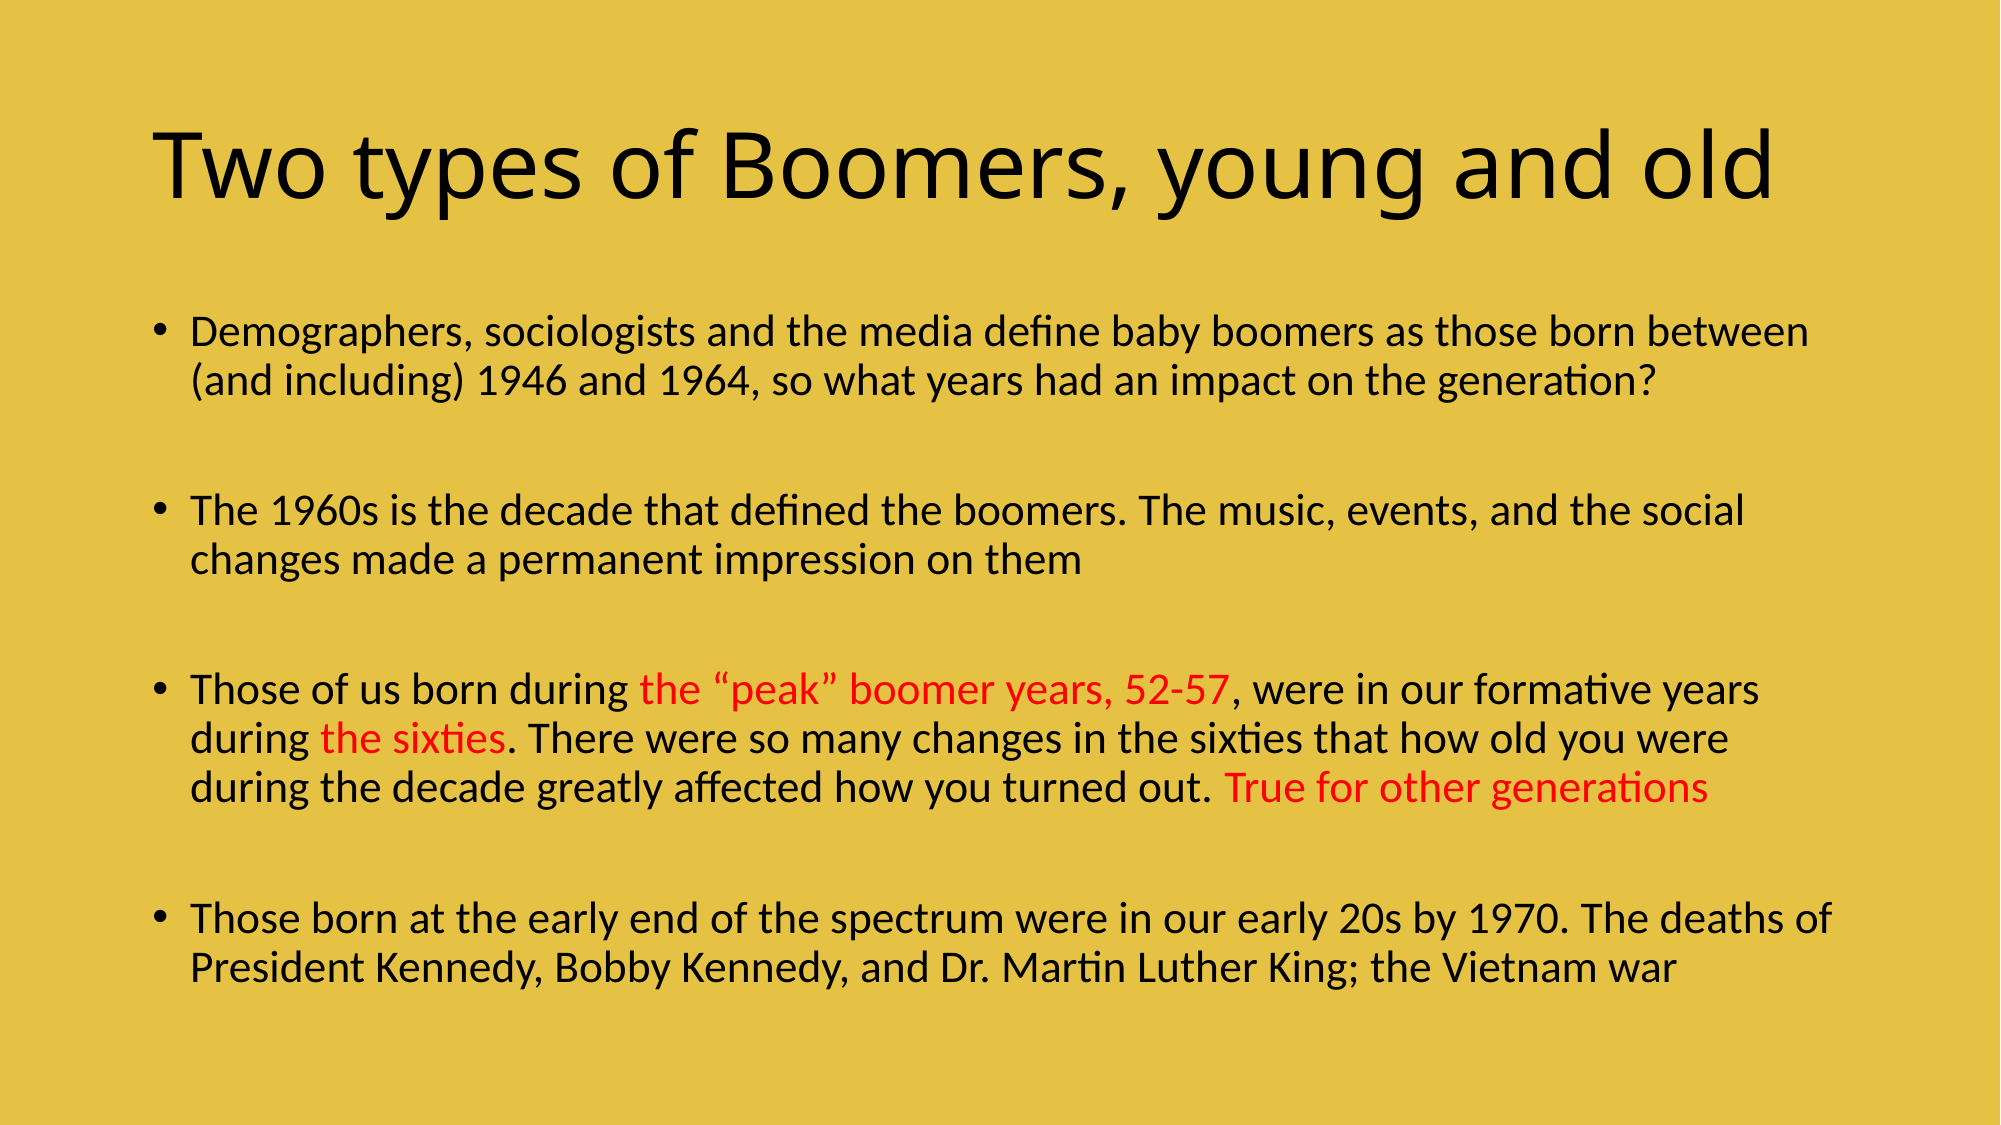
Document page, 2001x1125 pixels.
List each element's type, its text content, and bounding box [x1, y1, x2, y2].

title Two types of Boomers, young and old [137, 59, 1863, 278]
list Demographers, sociologists and the media define baby boomers as those born between (and including) 1946 and 1964, so what years had an impact on the generation? The 1960s is the decade that defined the boomers. The music, events, and the social changes made a permanent impression on them Those of us born during the “peak” boomer years, 52-57, were in our formative years during the sixties. There were so many changes in the sixties that how old you were during the decade greatly affected how you turned out. True for other generations Those born at the early end of the spectrum were in our early 20s by 1970. The deaths of President Kennedy, Bobby Kennedy, and Dr. Martin Luther King; the Vietnam war [137, 299, 1863, 1014]
